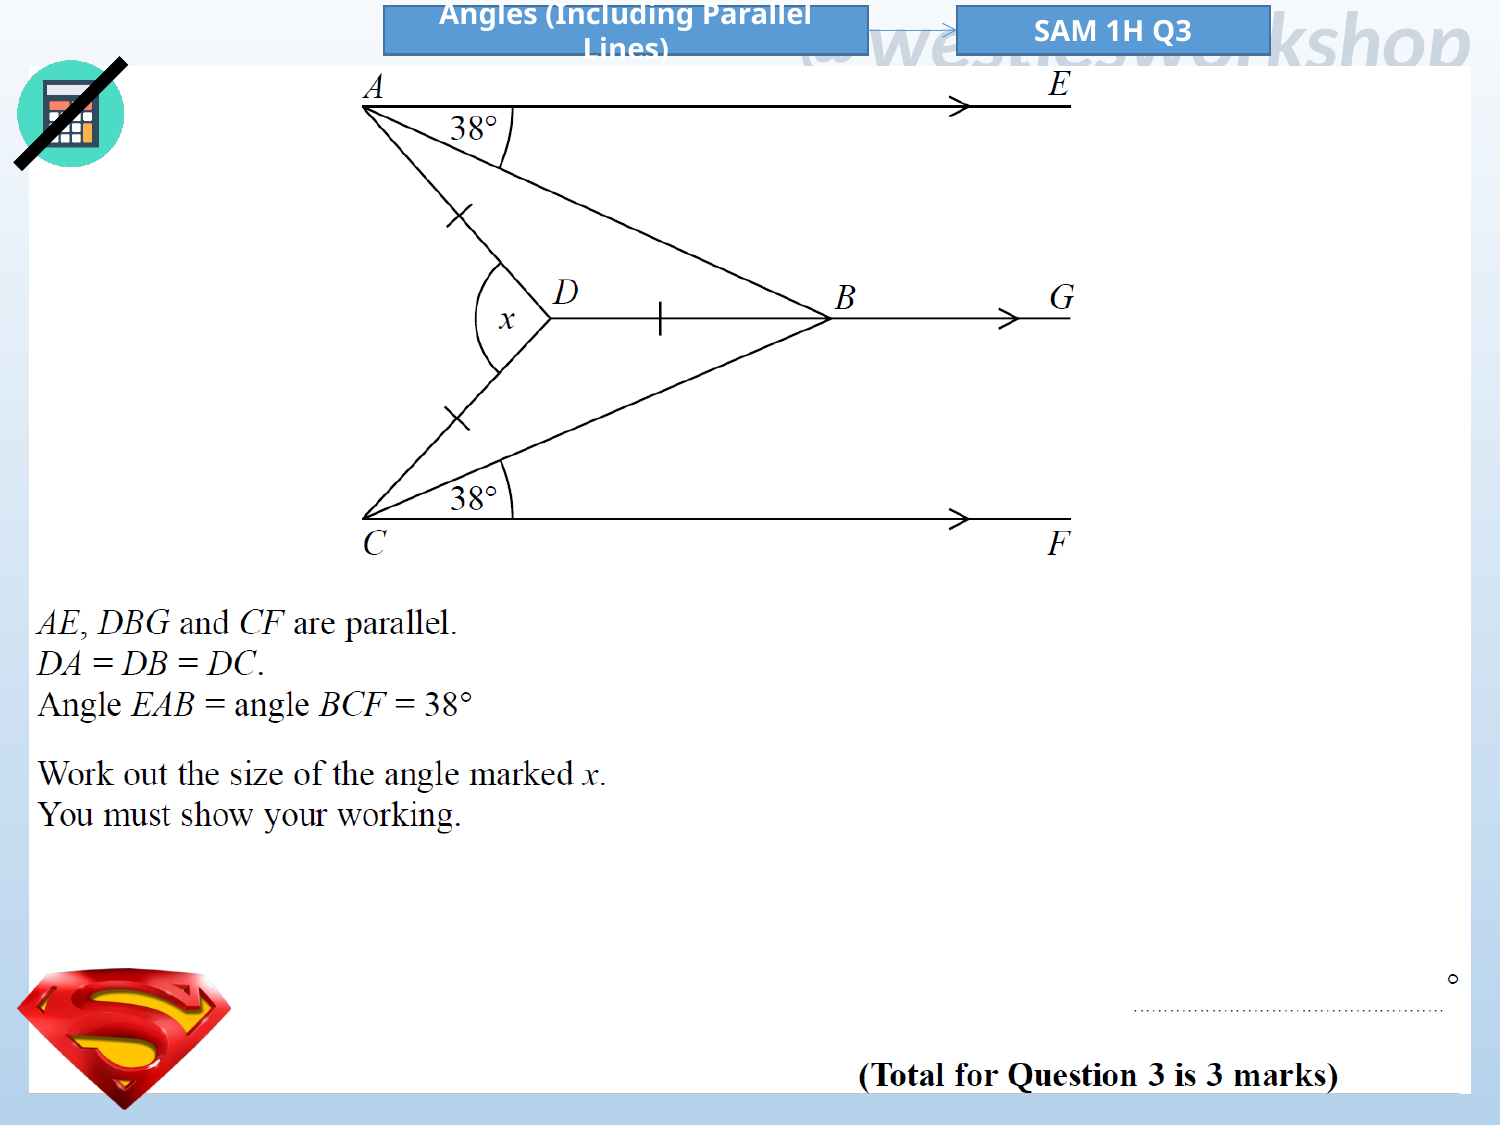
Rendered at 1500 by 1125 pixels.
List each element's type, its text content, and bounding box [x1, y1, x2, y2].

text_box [17, 60, 124, 167]
text_box SAM 1H Q3 [956, 5, 1271, 56]
text_box Angles (Including Parallel Lines) [383, 5, 869, 56]
picture [17, 66, 1471, 1110]
